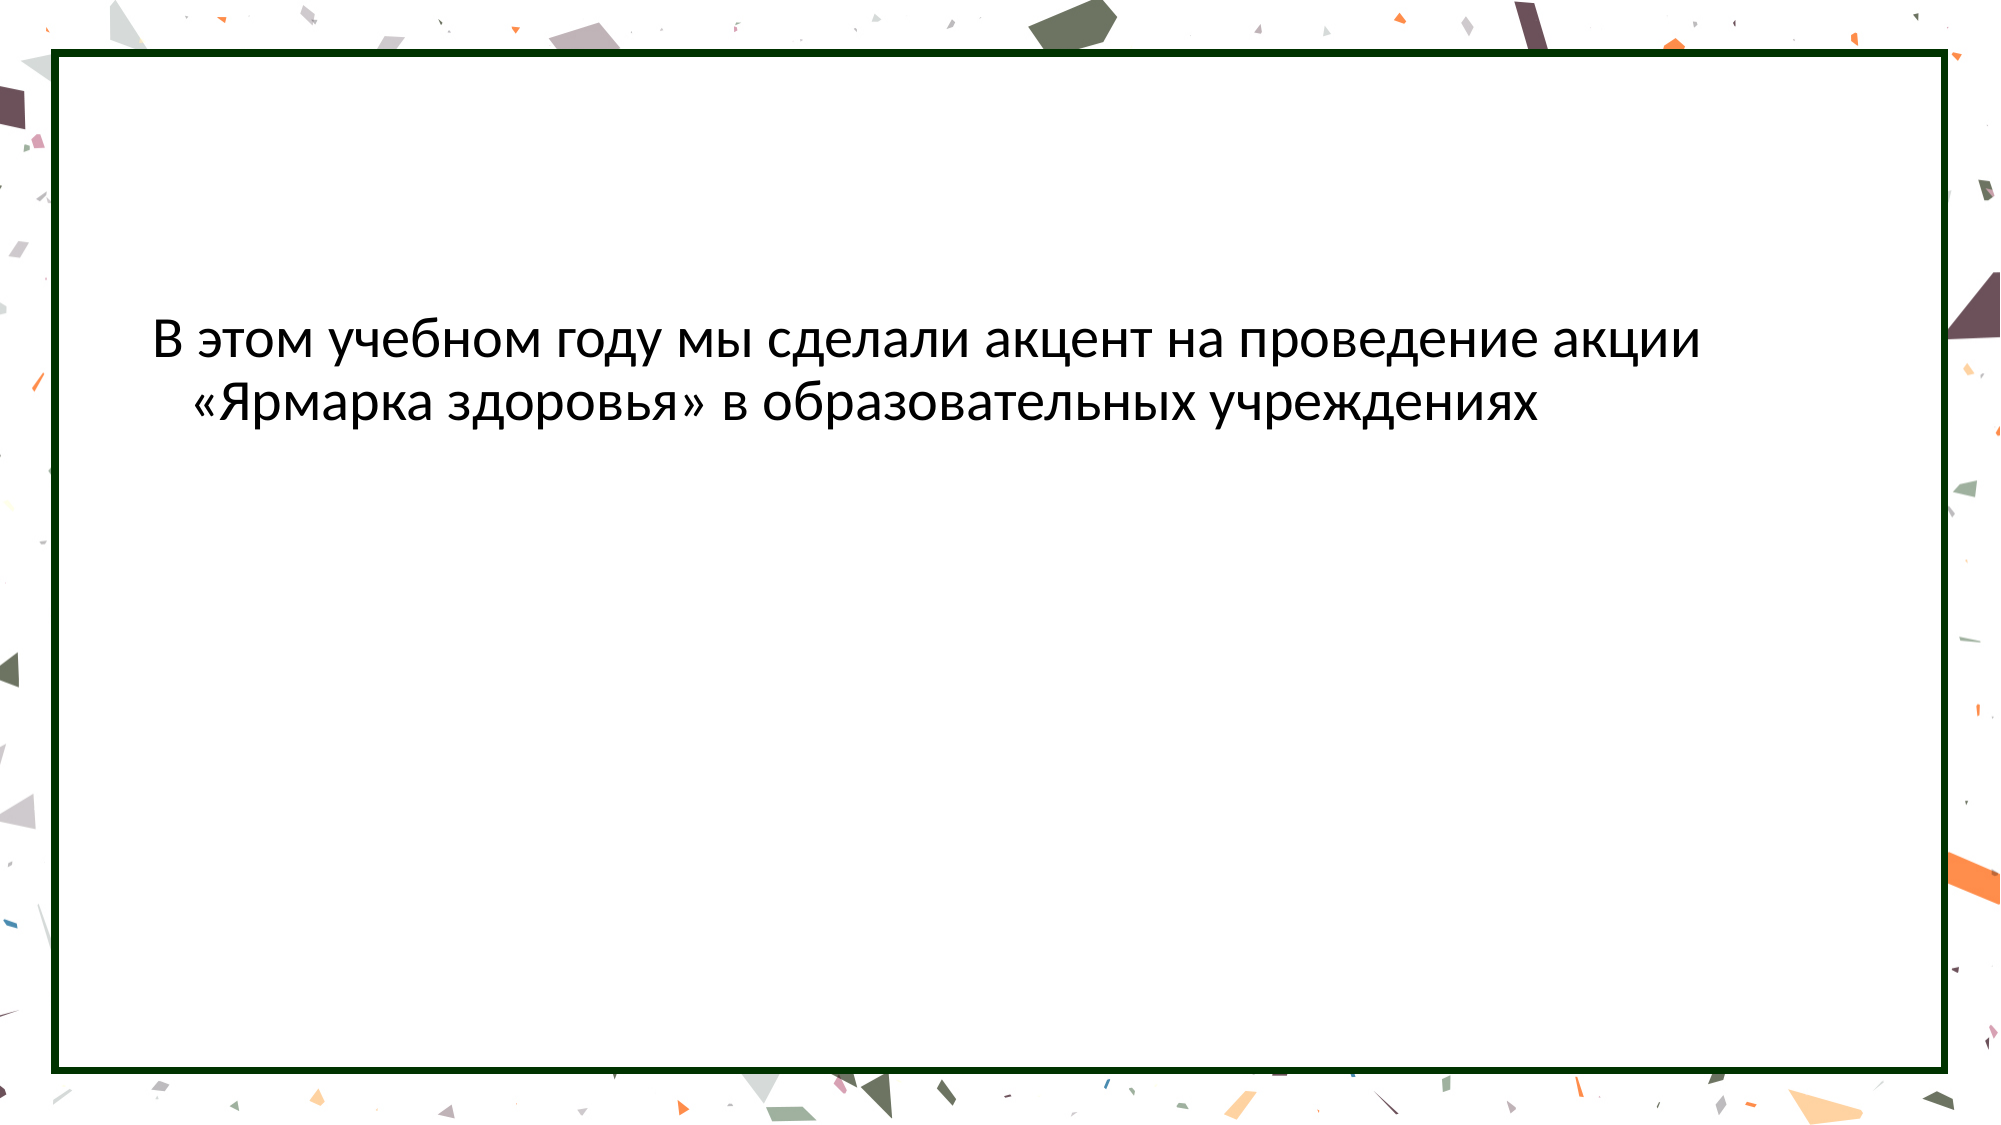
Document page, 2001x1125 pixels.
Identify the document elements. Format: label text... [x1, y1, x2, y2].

picture [0, 0, 2000, 1125]
list В этом учебном году мы сделали акцент на проведение акции «Ярмарка здоровья» в образовательных учреждениях [137, 299, 1863, 1014]
